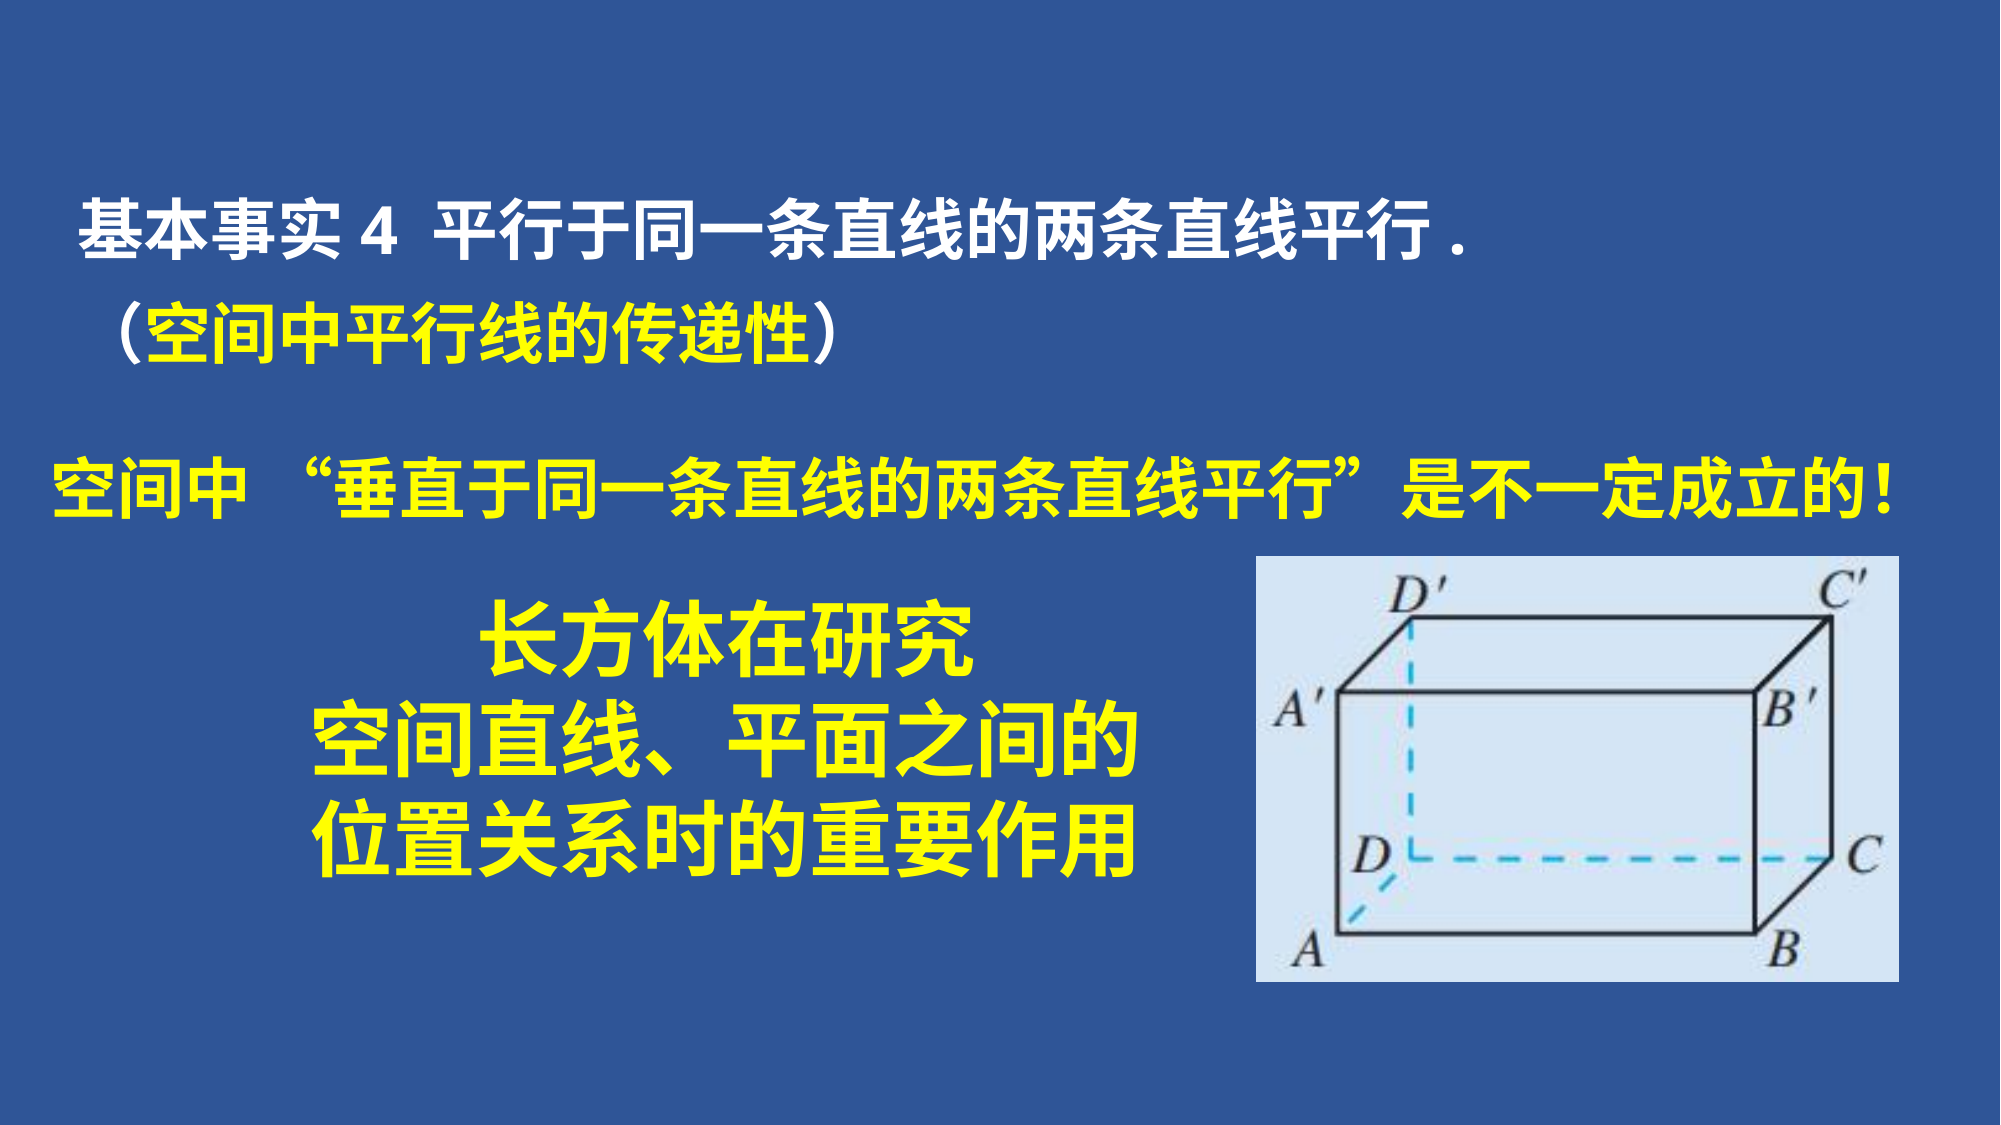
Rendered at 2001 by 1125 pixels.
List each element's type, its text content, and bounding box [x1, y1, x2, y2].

text_box 长方体在研究 空间直线、平面之间的 位置关系时的重要作用 [294, 580, 1158, 895]
text_box 基本事实4 平行于同一条直线的两条直线平行. （空间中平行线的传递性） [62, 156, 1907, 379]
text_box 空间中 “垂直于同一条直线的两条直线平行”是不一定成立的！ [35, 399, 1947, 534]
picture [1256, 556, 1899, 982]
